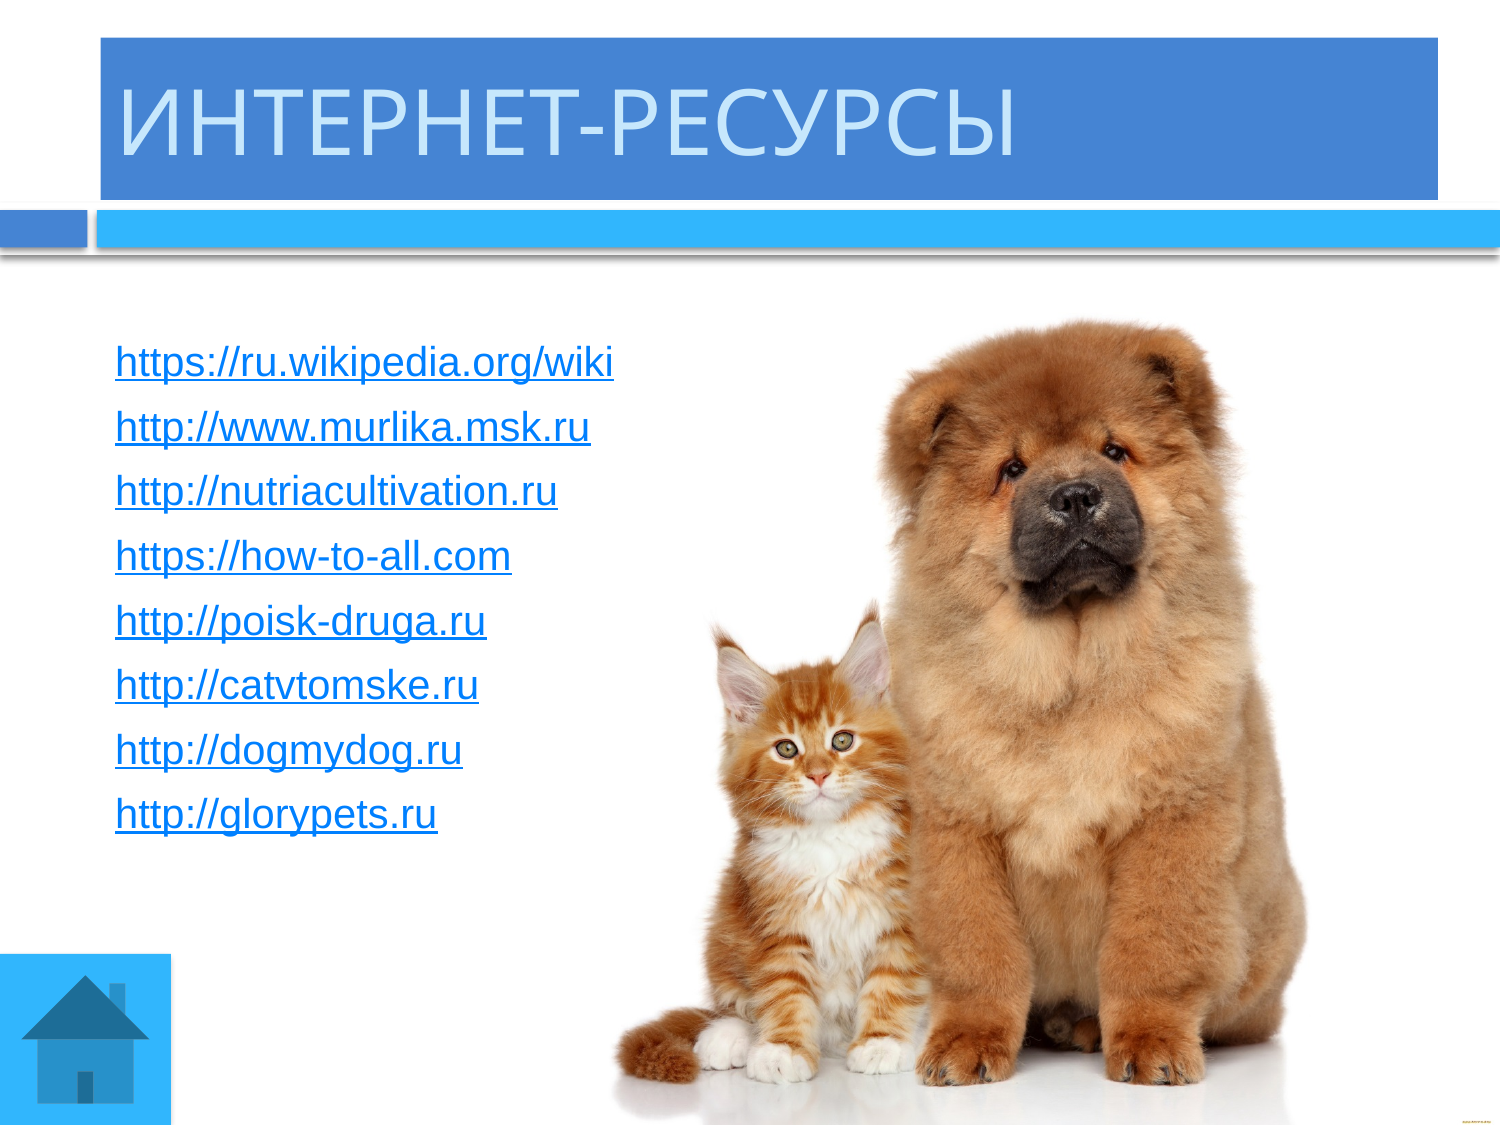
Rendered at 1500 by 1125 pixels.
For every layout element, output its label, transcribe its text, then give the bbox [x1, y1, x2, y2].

list https://ru.wikipedia.org/wiki http://www.murlika.msk.ru http://nutriacultivation.ru https://how-to-all.com http://poisk-druga.ru http://catvtomske.ru http://dogmydog.ru http://glorypets.ru [100, 262, 1438, 1000]
text_box [0, 952, 173, 1125]
picture [446, 290, 1495, 1125]
title ИНТЕРНЕТ-РЕСУРСЫ [100, 37, 1438, 200]
